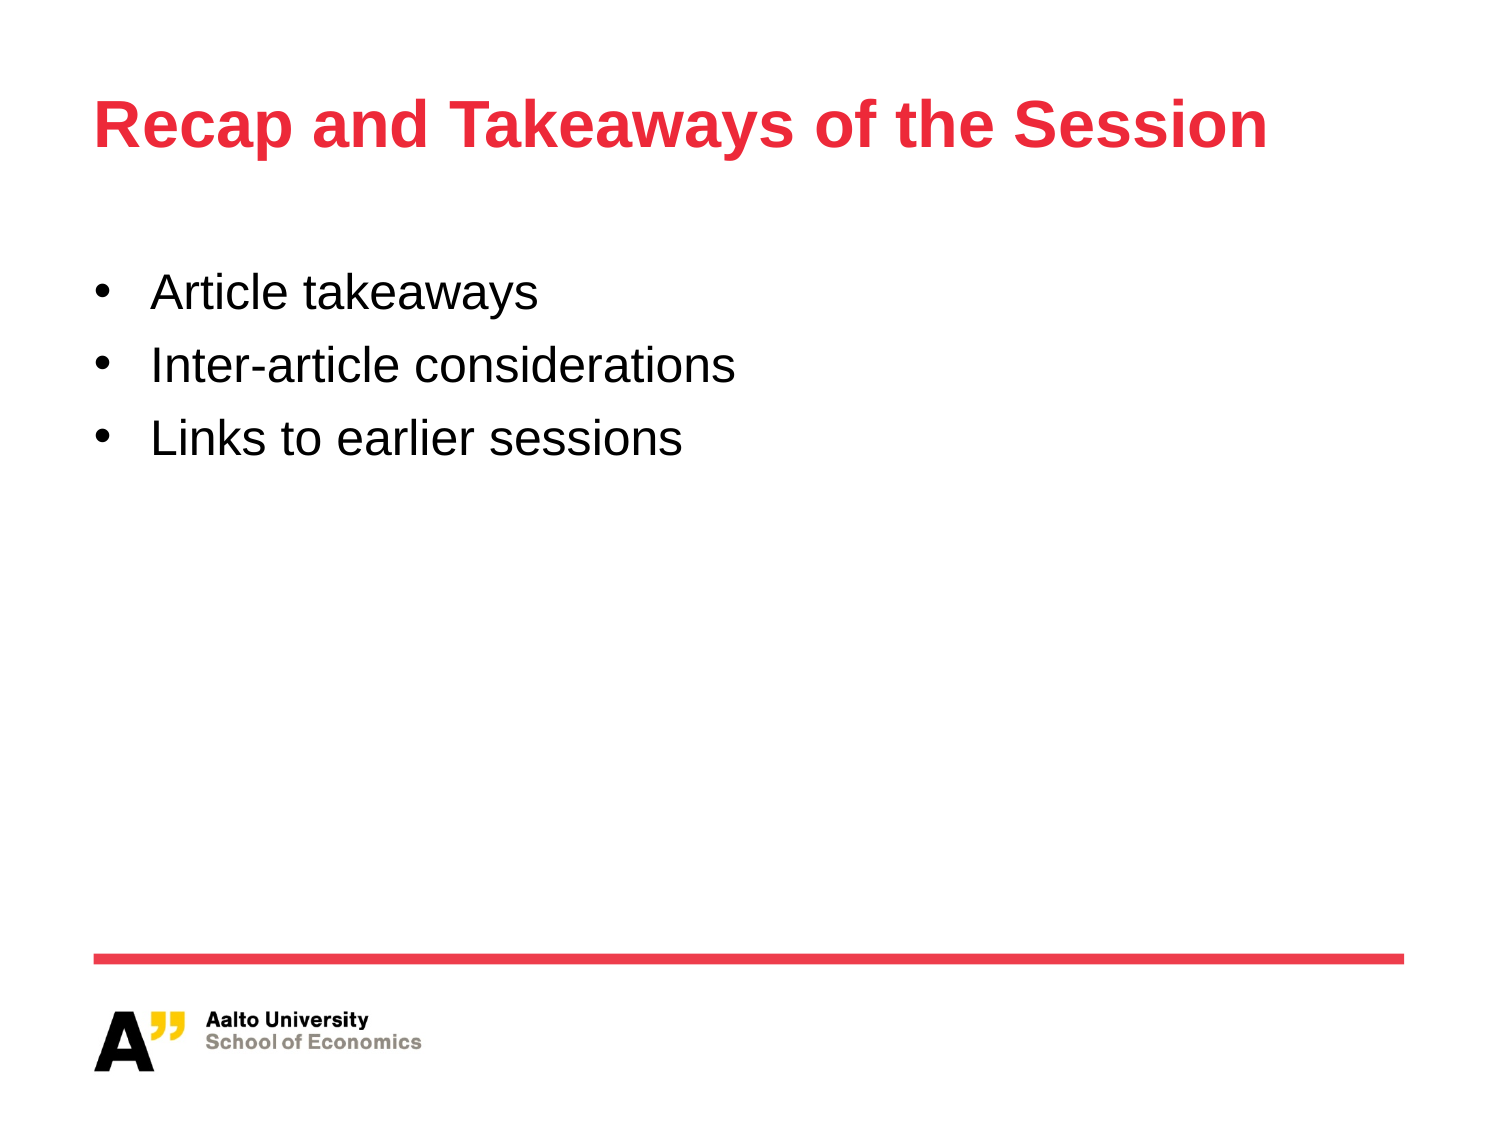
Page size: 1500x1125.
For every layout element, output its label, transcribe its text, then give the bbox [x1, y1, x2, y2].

title Recap and Takeaways of the Session [93, 80, 1405, 258]
list Article takeaways Inter-article considerations Links to earlier sessions [93, 259, 1405, 939]
picture [0, 977, 473, 1125]
